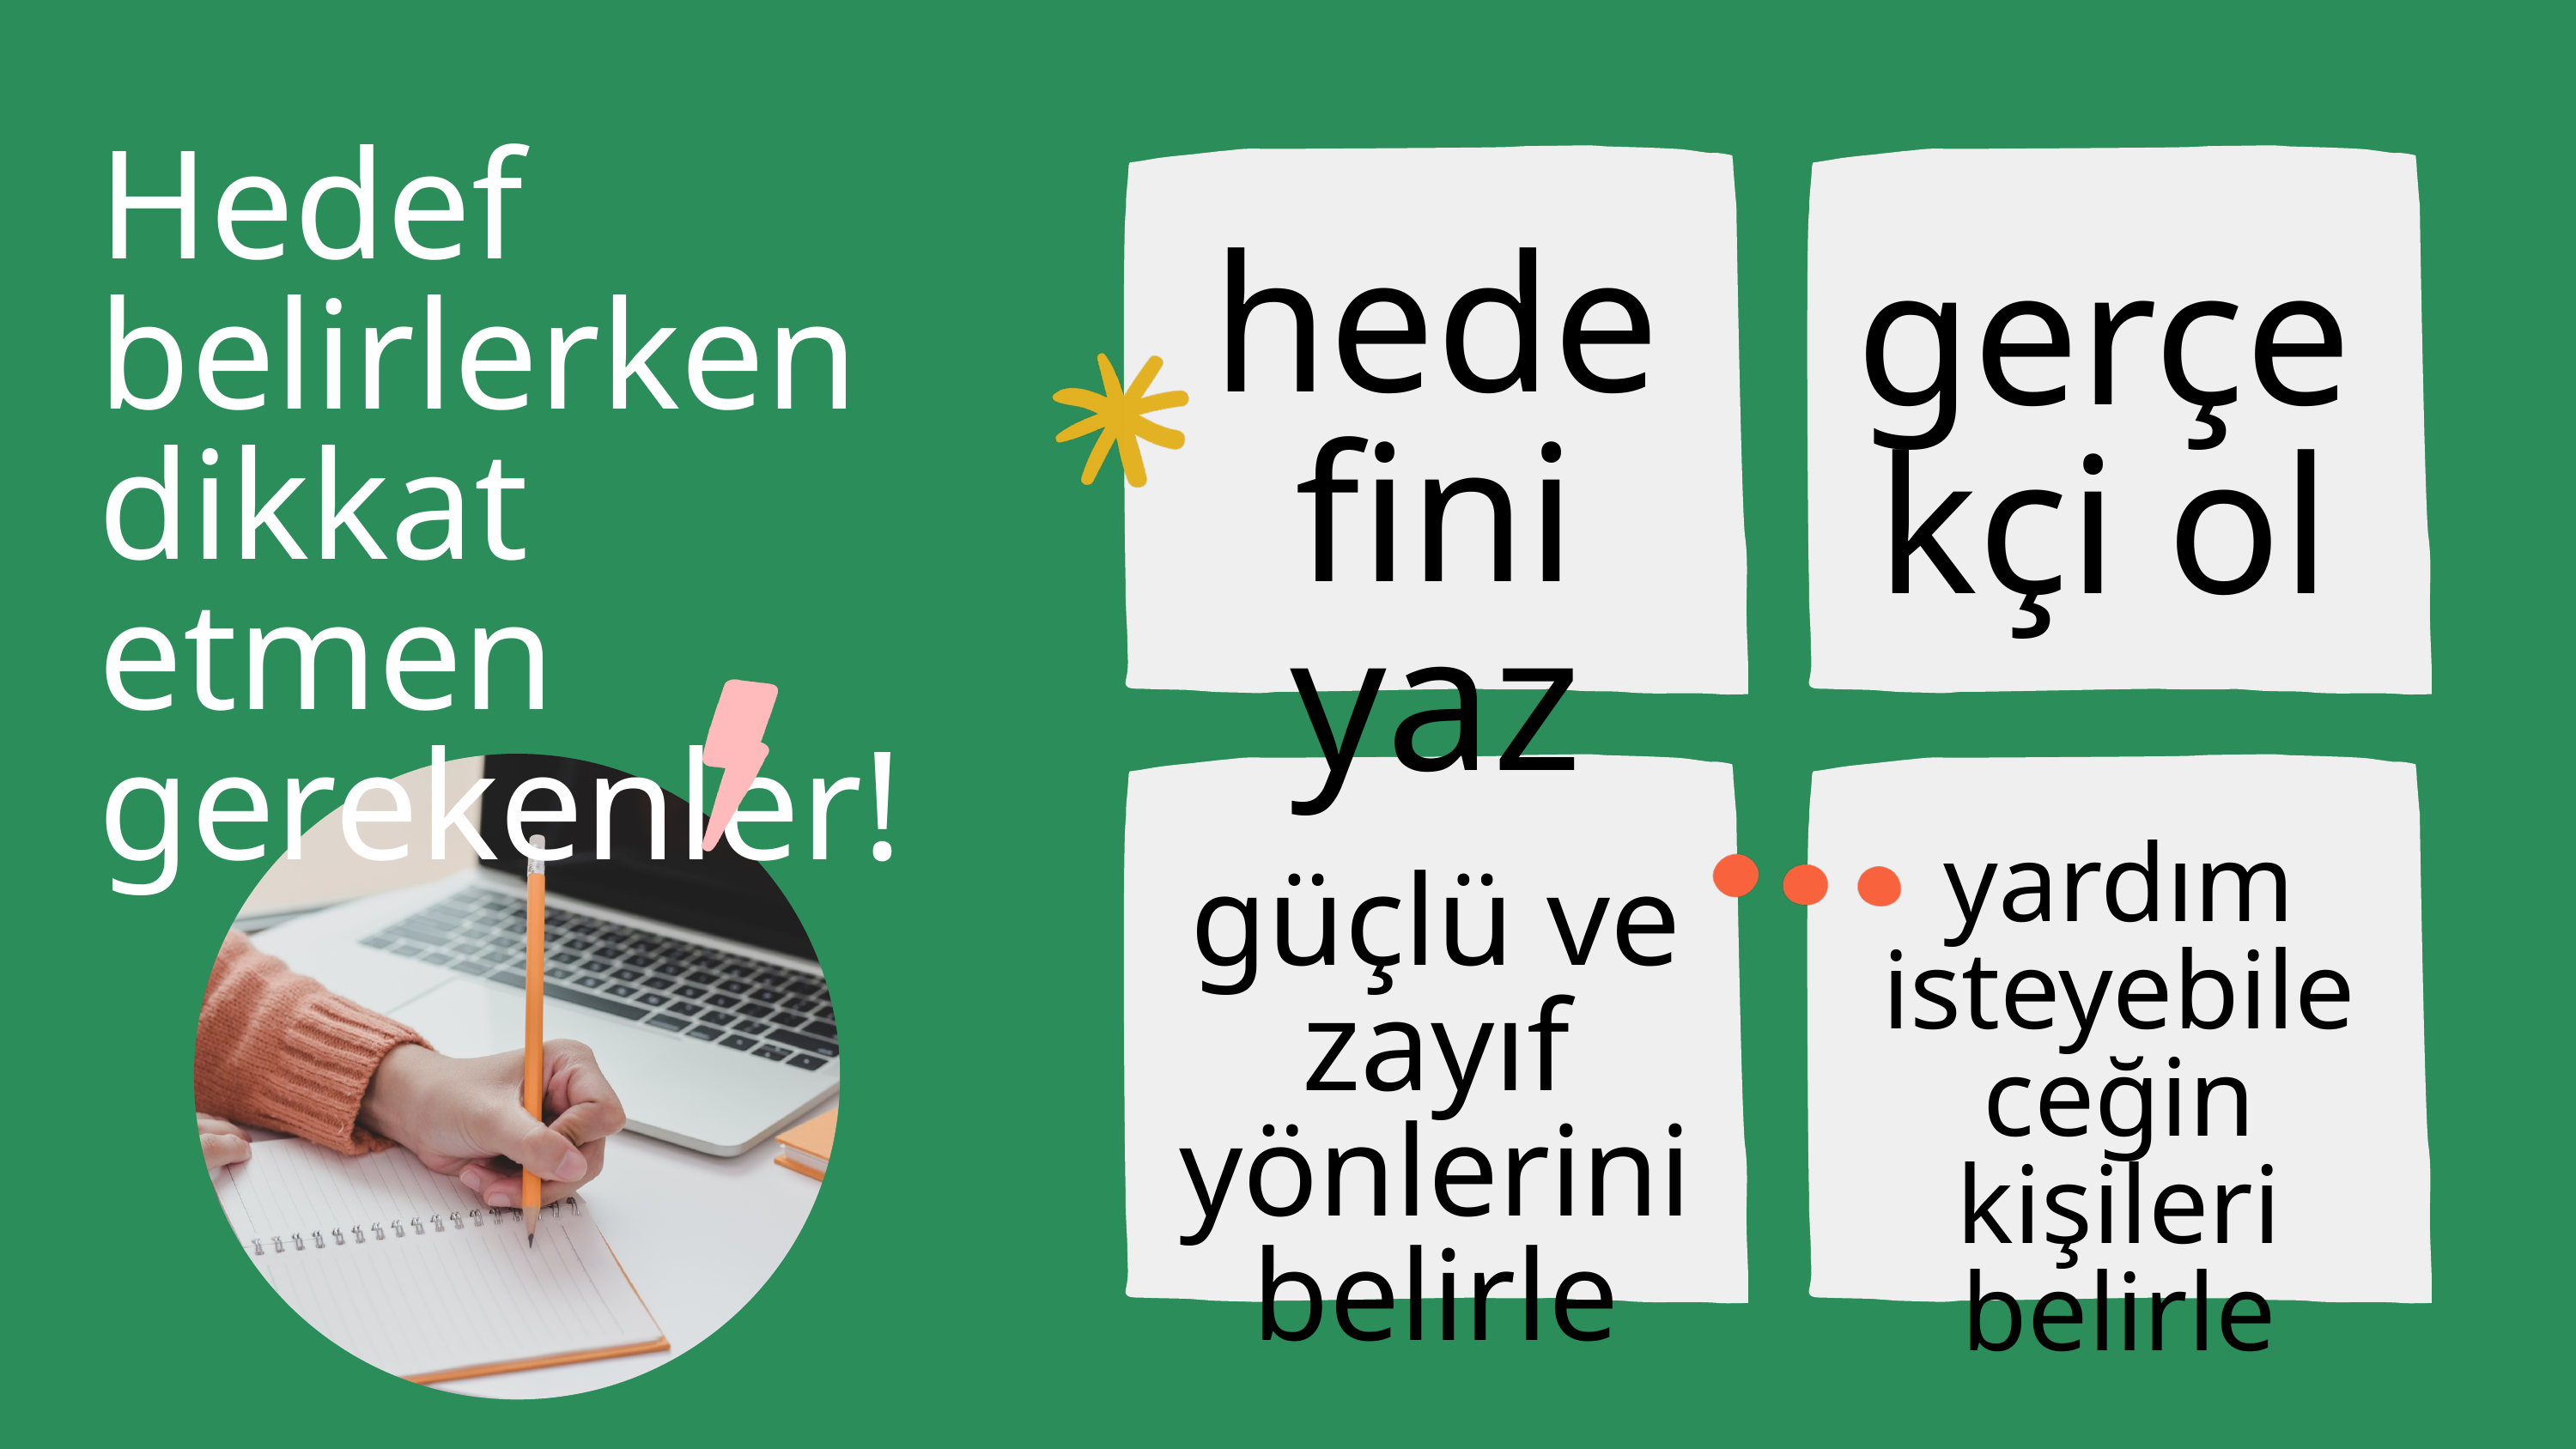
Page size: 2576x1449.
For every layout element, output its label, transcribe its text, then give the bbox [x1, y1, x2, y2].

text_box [1123, 753, 1748, 1304]
picture [702, 679, 778, 852]
text_box güçlü ve zayıf yönlerini belirle [1141, 1312, 1731, 1367]
picture [1031, 343, 1197, 512]
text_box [1123, 144, 1748, 695]
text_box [193, 753, 841, 1400]
picture [1748, 782, 1836, 976]
text_box Hedef belirlerken dikkat etmen gerekenler! [98, 138, 936, 890]
text_box hedefini yaz [1175, 703, 1697, 752]
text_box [1807, 753, 2432, 1304]
text_box yardım isteyebileceğin kişileri belirle [1858, 1312, 2380, 1373]
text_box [1807, 144, 2432, 695]
